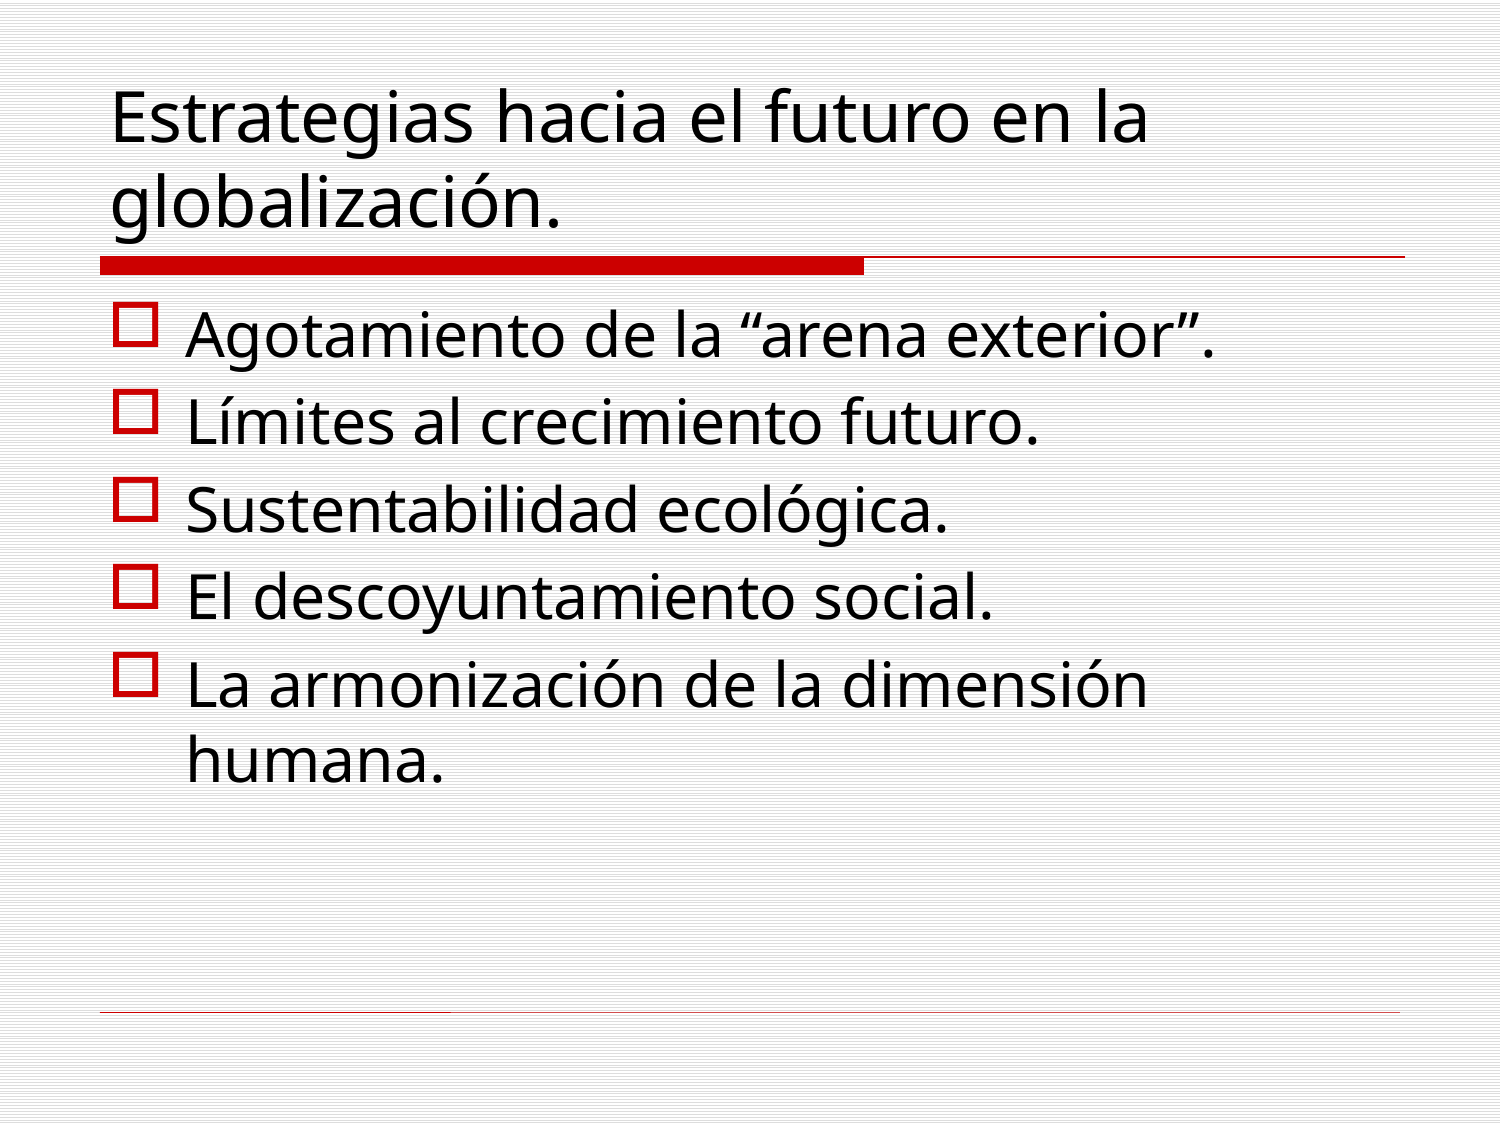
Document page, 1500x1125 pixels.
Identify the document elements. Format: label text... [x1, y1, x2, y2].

list Agotamiento de la “arena exterior”. Límites al crecimiento futuro. Sustentabilidad ecológica. El descoyuntamiento social. La armonización de la dimensión humana. [92, 287, 1406, 988]
title Estrategias hacia el futuro en la globalización. [93, 49, 1407, 250]
